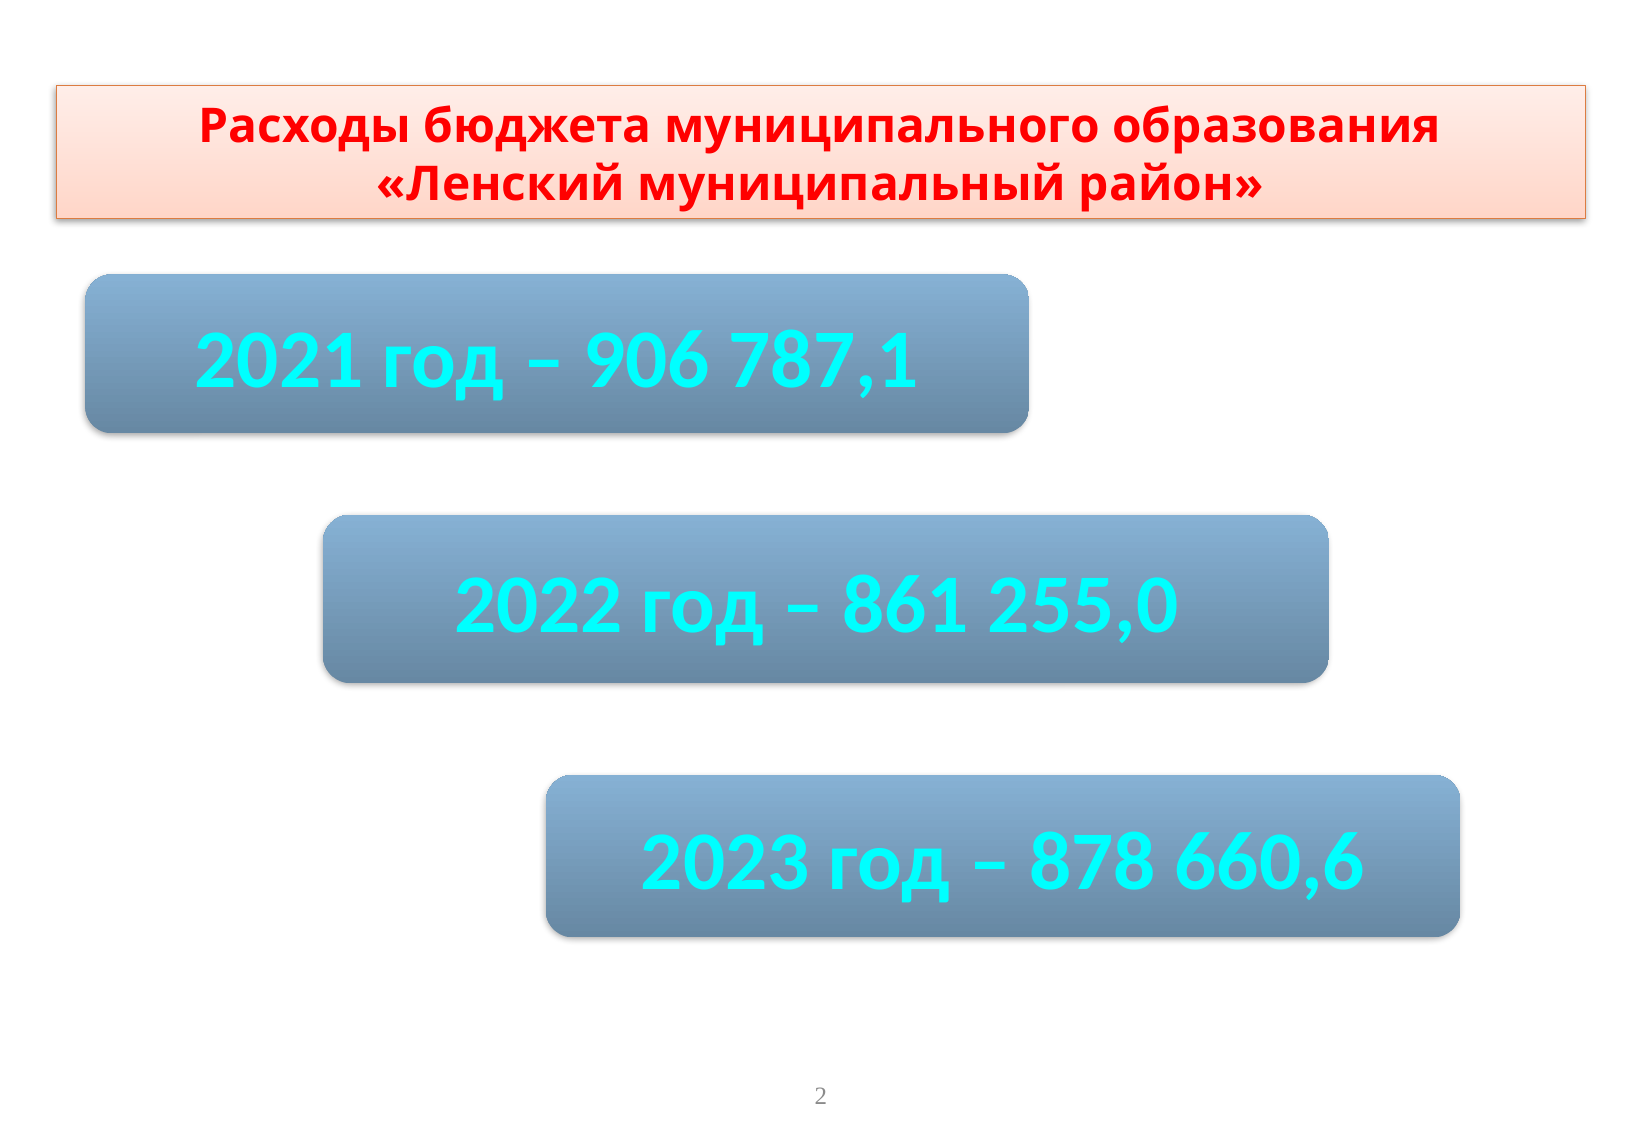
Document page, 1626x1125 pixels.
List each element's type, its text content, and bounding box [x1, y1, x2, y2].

slide_number 2 [563, 1065, 1079, 1125]
title Расходы бюджета муниципального образования «Ленский муниципальный район» [56, 85, 1586, 219]
text_box 2023 год – 878 660,6 [545, 774, 1461, 938]
text_box 2021 год – 906 787,1 [85, 274, 1030, 434]
text_box 2022 год – 861 255,0 [322, 514, 1330, 684]
